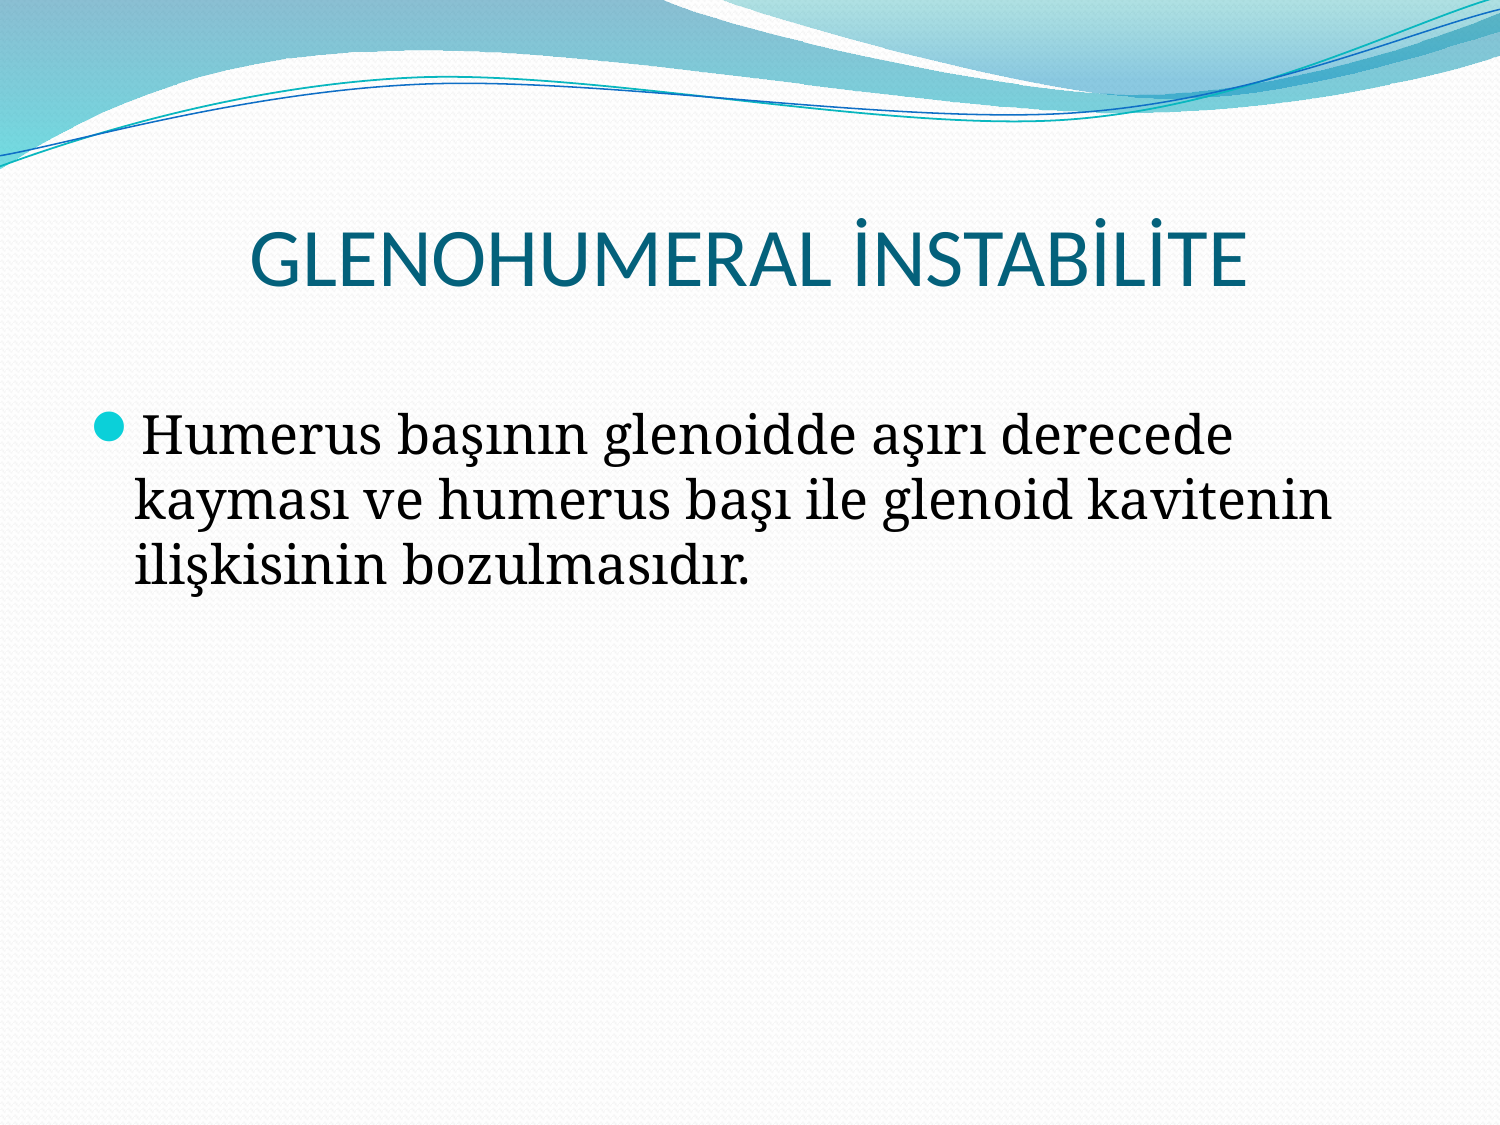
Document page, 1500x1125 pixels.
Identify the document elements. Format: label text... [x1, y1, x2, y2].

title GLENOHUMERAL İNSTABİLİTE [75, 115, 1425, 303]
list Humerus başının glenoidde aşırı derecede kayması ve humerus başı ile glenoid kavitenin ilişkisinin bozulmasıdır. [75, 317, 1425, 1038]
